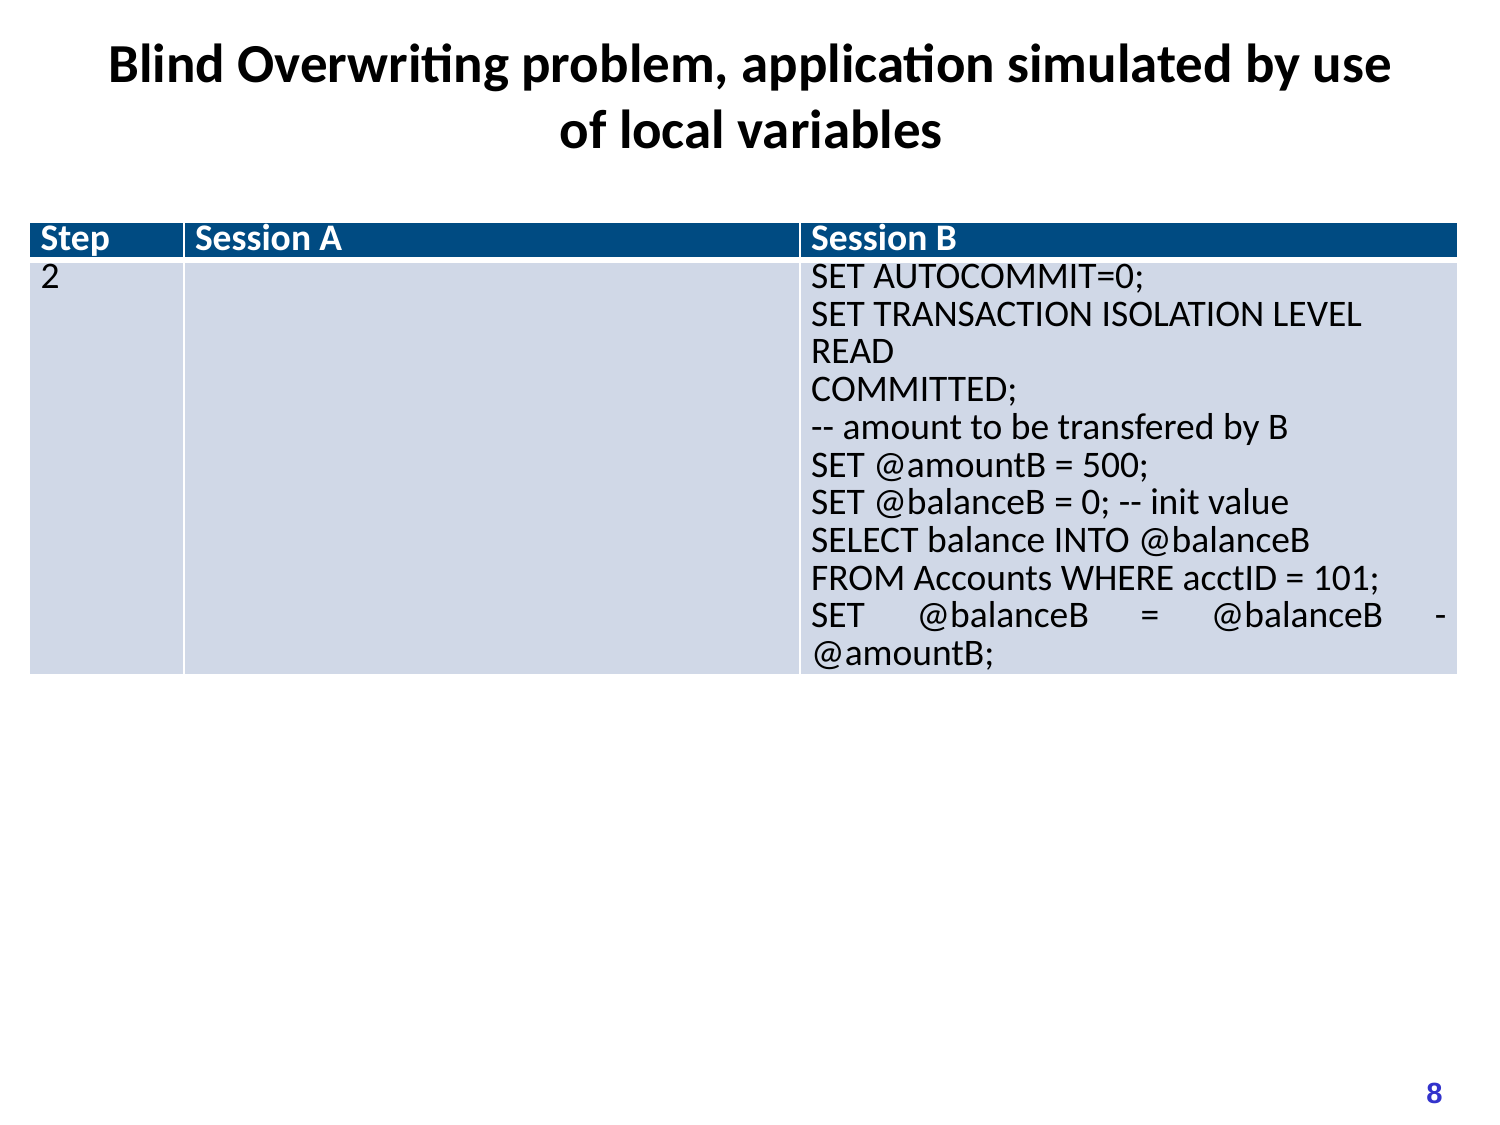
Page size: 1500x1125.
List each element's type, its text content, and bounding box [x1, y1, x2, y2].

text_box 8 [1411, 1067, 1458, 1117]
table_header Step [30, 223, 183, 257]
title Blind Overwriting problem, application simulated by use of local variables [76, 19, 1427, 169]
table_cell [185, 263, 799, 674]
table_header Session B [801, 223, 1457, 257]
table_header Session A [185, 223, 799, 257]
table_cell SET AUTOCOMMIT=0; SET TRANSACTION ISOLATION LEVEL READ COMMITTED; -- amount to be transfered by B SET @amountB = 500; SET @balanceB = 0; -- init value SELECT balance INTO @balanceB FROM Accounts WHERE acctID = 101; SET @balanceB = @balanceB - @amountB; [801, 263, 1457, 674]
table_cell 2 [30, 263, 183, 674]
